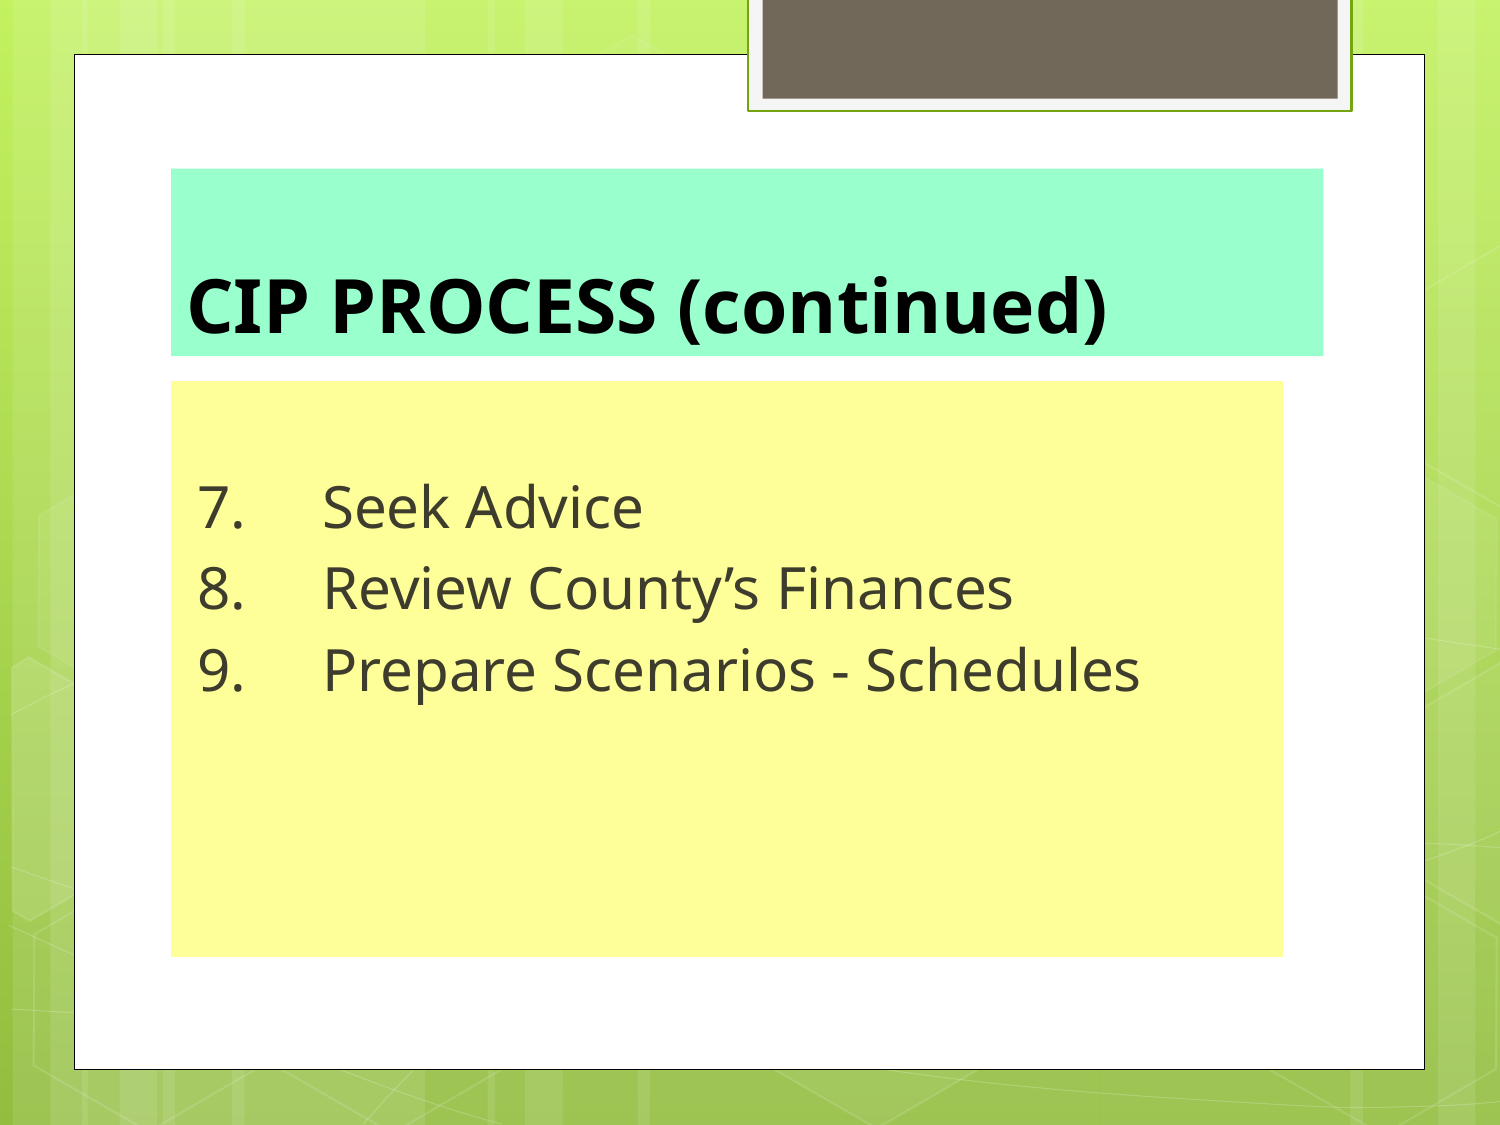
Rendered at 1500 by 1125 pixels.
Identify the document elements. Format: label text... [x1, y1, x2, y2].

list 7. Seek Advice 8. Review County’s Finances 9. Prepare Scenarios - Schedules [171, 381, 1283, 957]
title CIP PROCESS (continued) [171, 168, 1324, 357]
